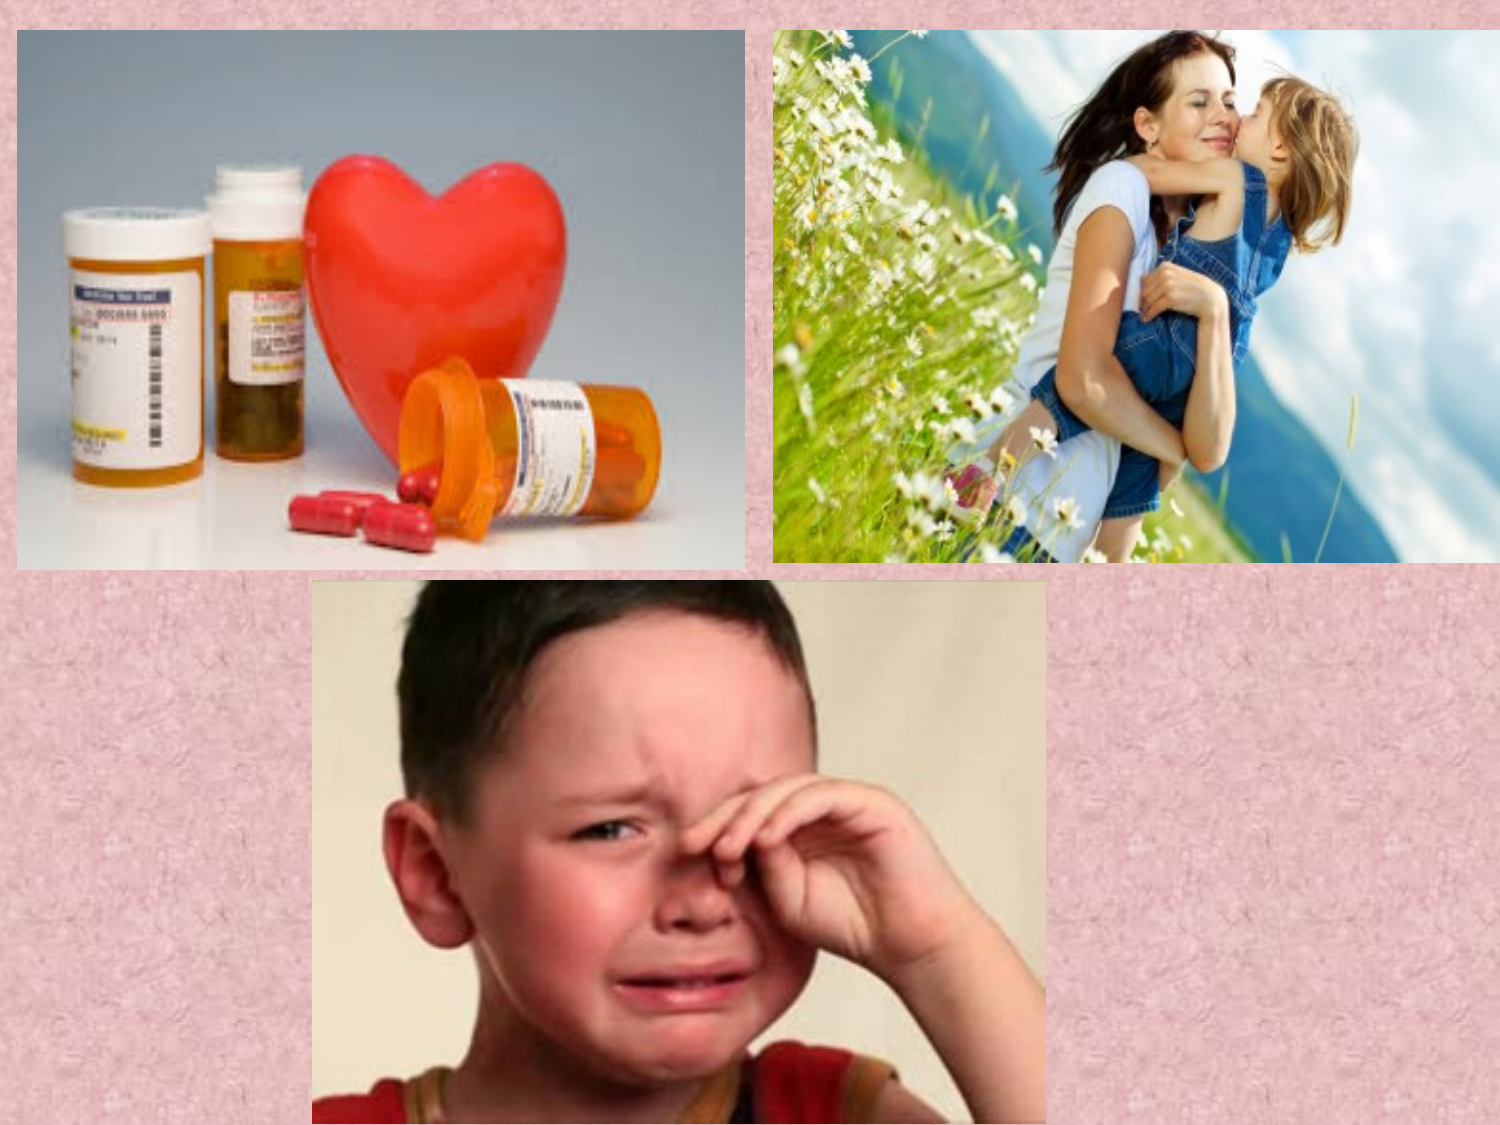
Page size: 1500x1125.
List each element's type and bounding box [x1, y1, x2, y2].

picture [0, 0, 1500, 1125]
list [312, 579, 1046, 1124]
